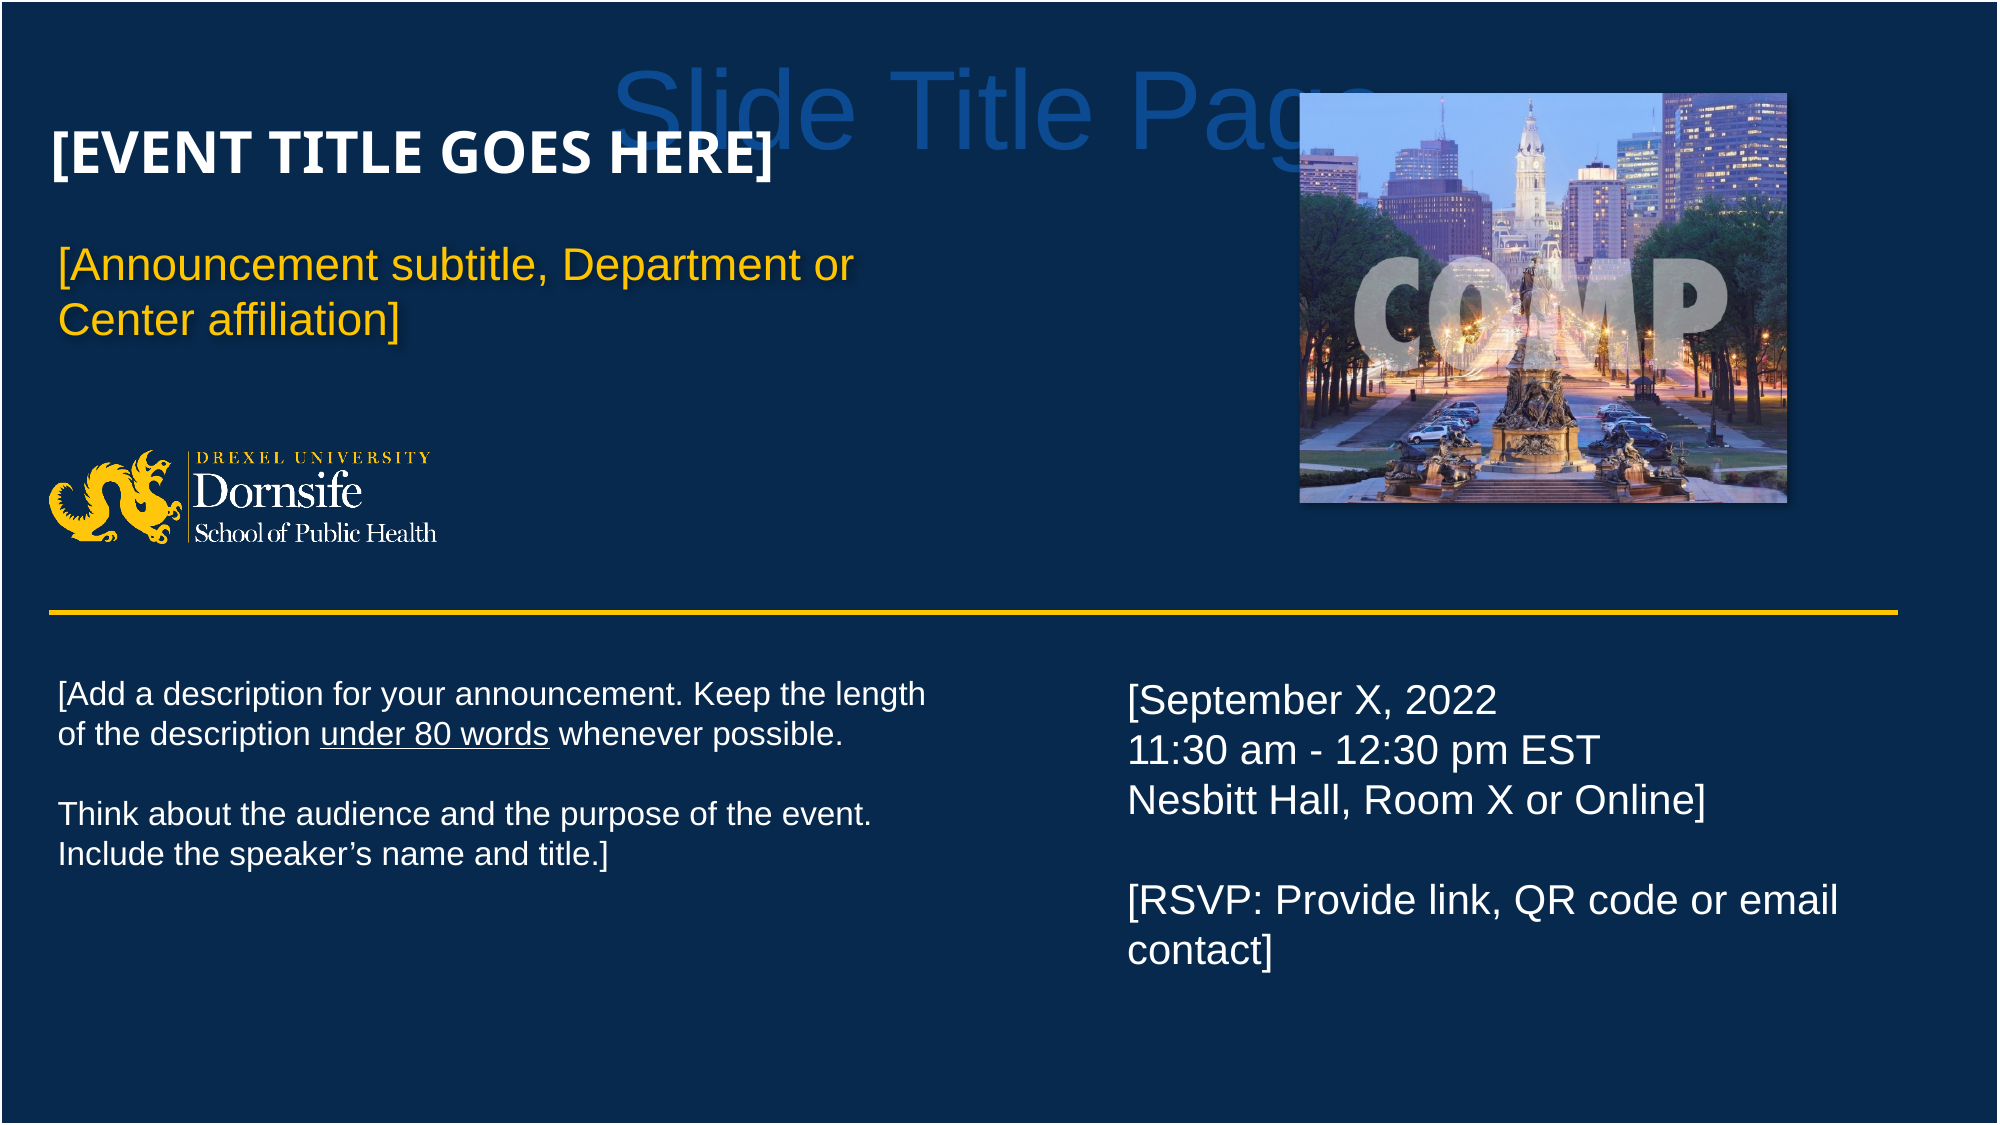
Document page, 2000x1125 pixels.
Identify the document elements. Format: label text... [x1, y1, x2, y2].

text_box [0, 0, 2000, 1125]
picture [48, 449, 437, 545]
text_box [September X, 2022 11:30 am - 12:30 pm EST Nesbitt Hall, Room X or Online] [RSVP: Provide link, QR code or email contact] [1112, 665, 1924, 980]
text_box [Announcement subtitle, Department or Center affiliation] [42, 226, 960, 352]
picture [1299, 92, 1788, 503]
text_box [EVENT TITLE GOES HERE] [35, 107, 936, 193]
text_box [Add a description for your announcement. Keep the length of the description under 80 words whenever possible. Think about the audience and the purpose of the event. Include the speaker’s name and title.] [42, 665, 964, 880]
